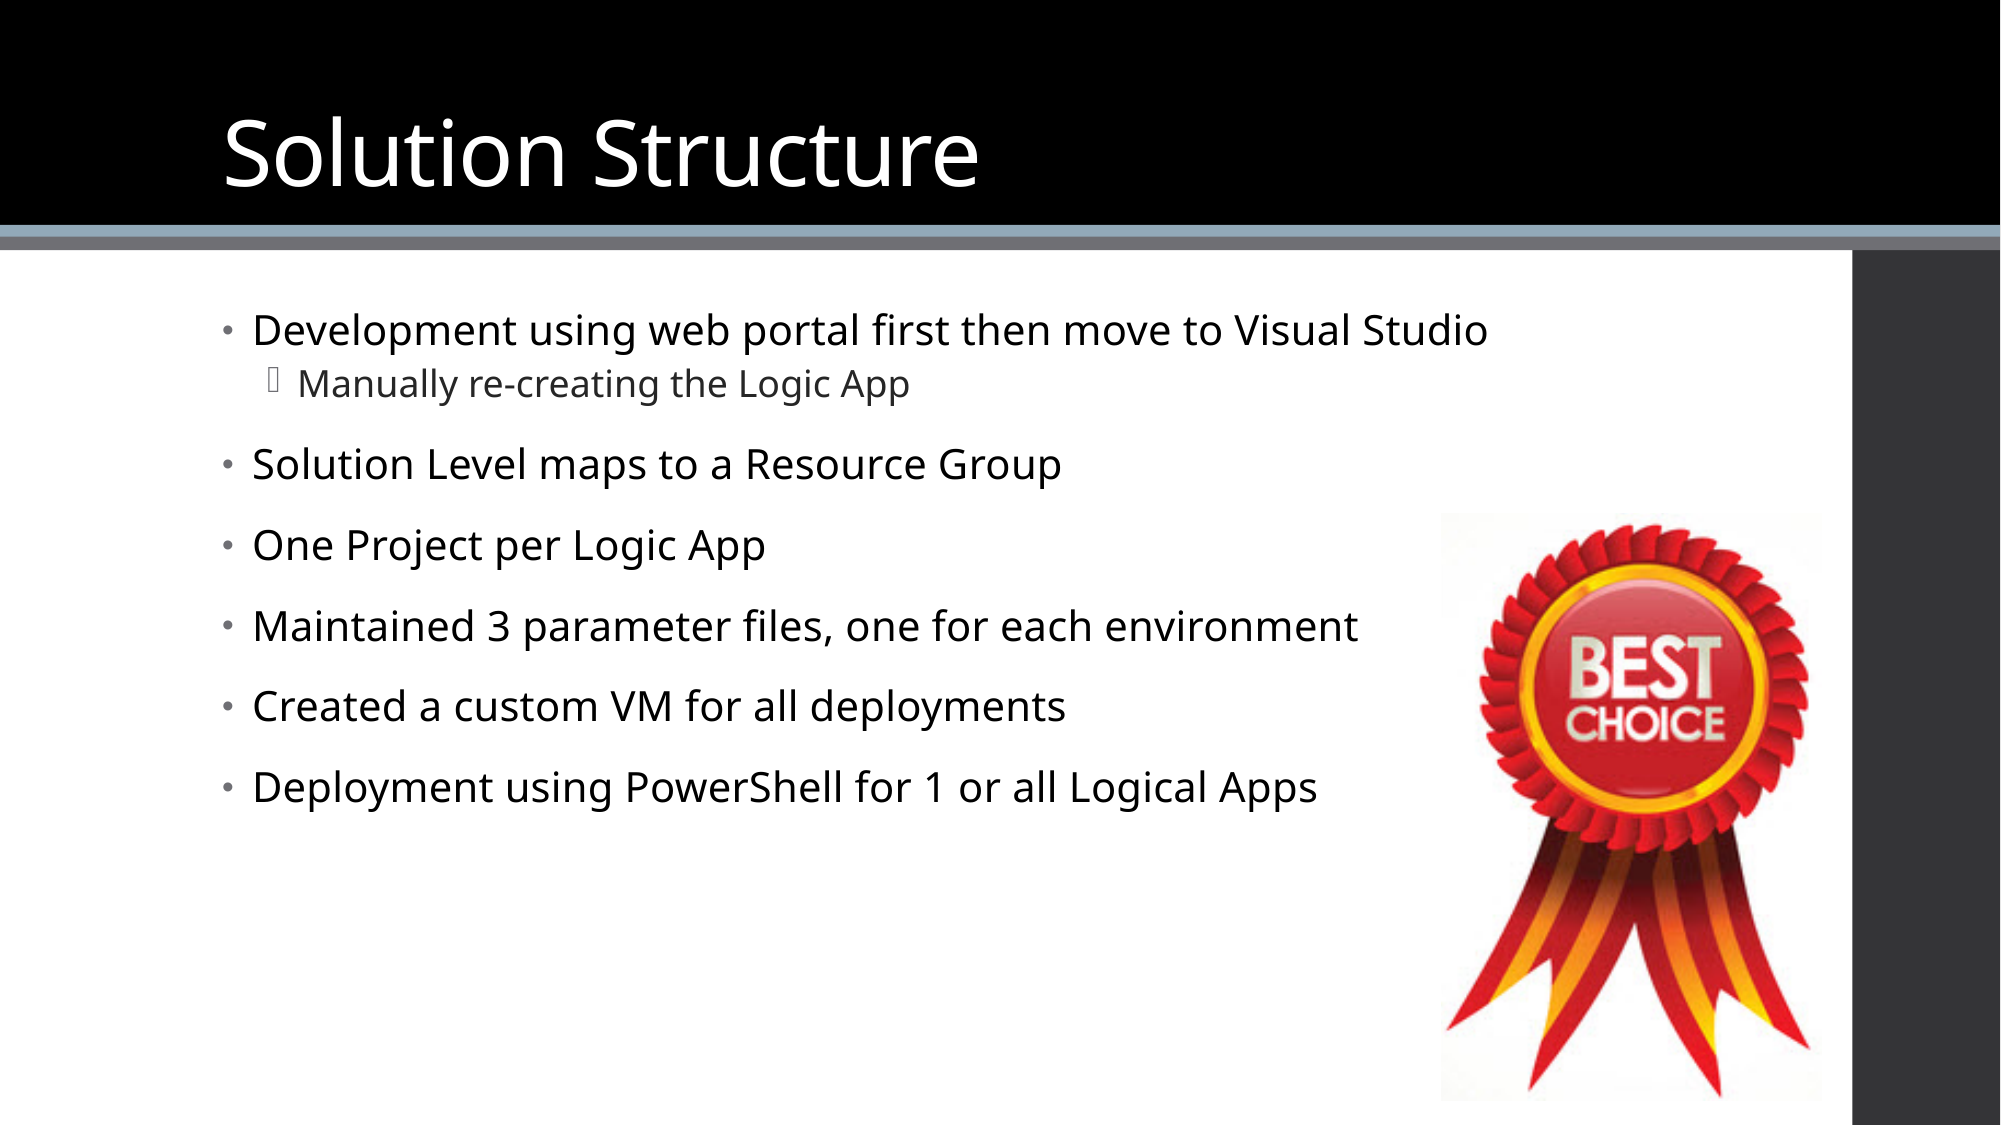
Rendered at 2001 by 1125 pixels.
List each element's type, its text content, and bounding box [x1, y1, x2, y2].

picture [1441, 513, 1822, 1101]
title Solution Structure [206, 60, 1797, 214]
list Development using web portal first then move to Visual Studio Manually re-creating the Logic App Solution Level maps to a Resource Group One Project per Logic App Maintained 3 parameter files, one for each environment Created a custom VM for all deployments Deployment using PowerShell for 1 or all Logical Apps [206, 299, 1617, 1014]
